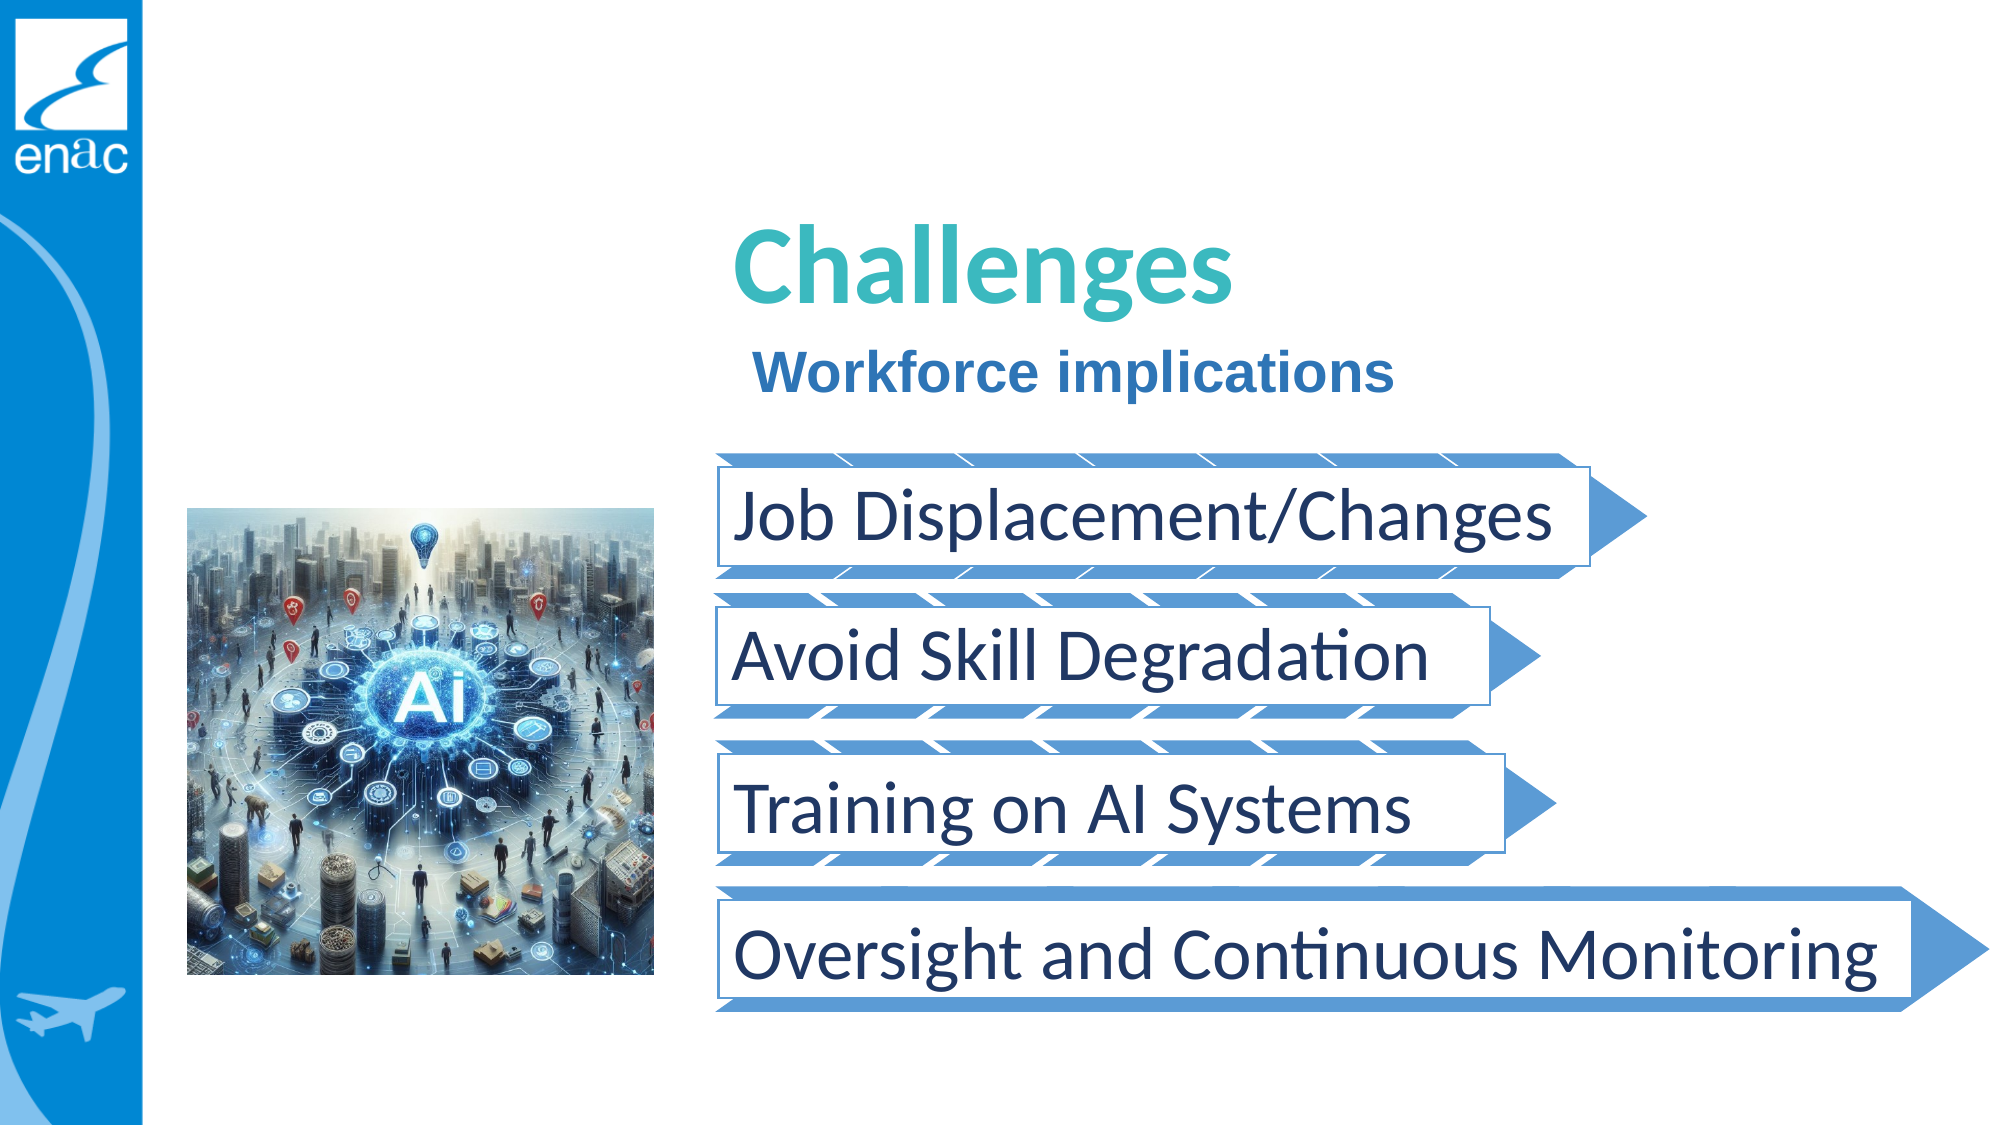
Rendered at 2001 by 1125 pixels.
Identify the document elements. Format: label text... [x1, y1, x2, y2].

text_box Workforce implications [737, 303, 1413, 412]
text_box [718, 887, 1988, 1011]
text_box Challenges [718, 183, 1251, 334]
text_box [718, 741, 1556, 865]
picture [0, 0, 2001, 1125]
text_box [739, 572, 1755, 634]
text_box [716, 594, 1540, 718]
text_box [718, 454, 1646, 578]
